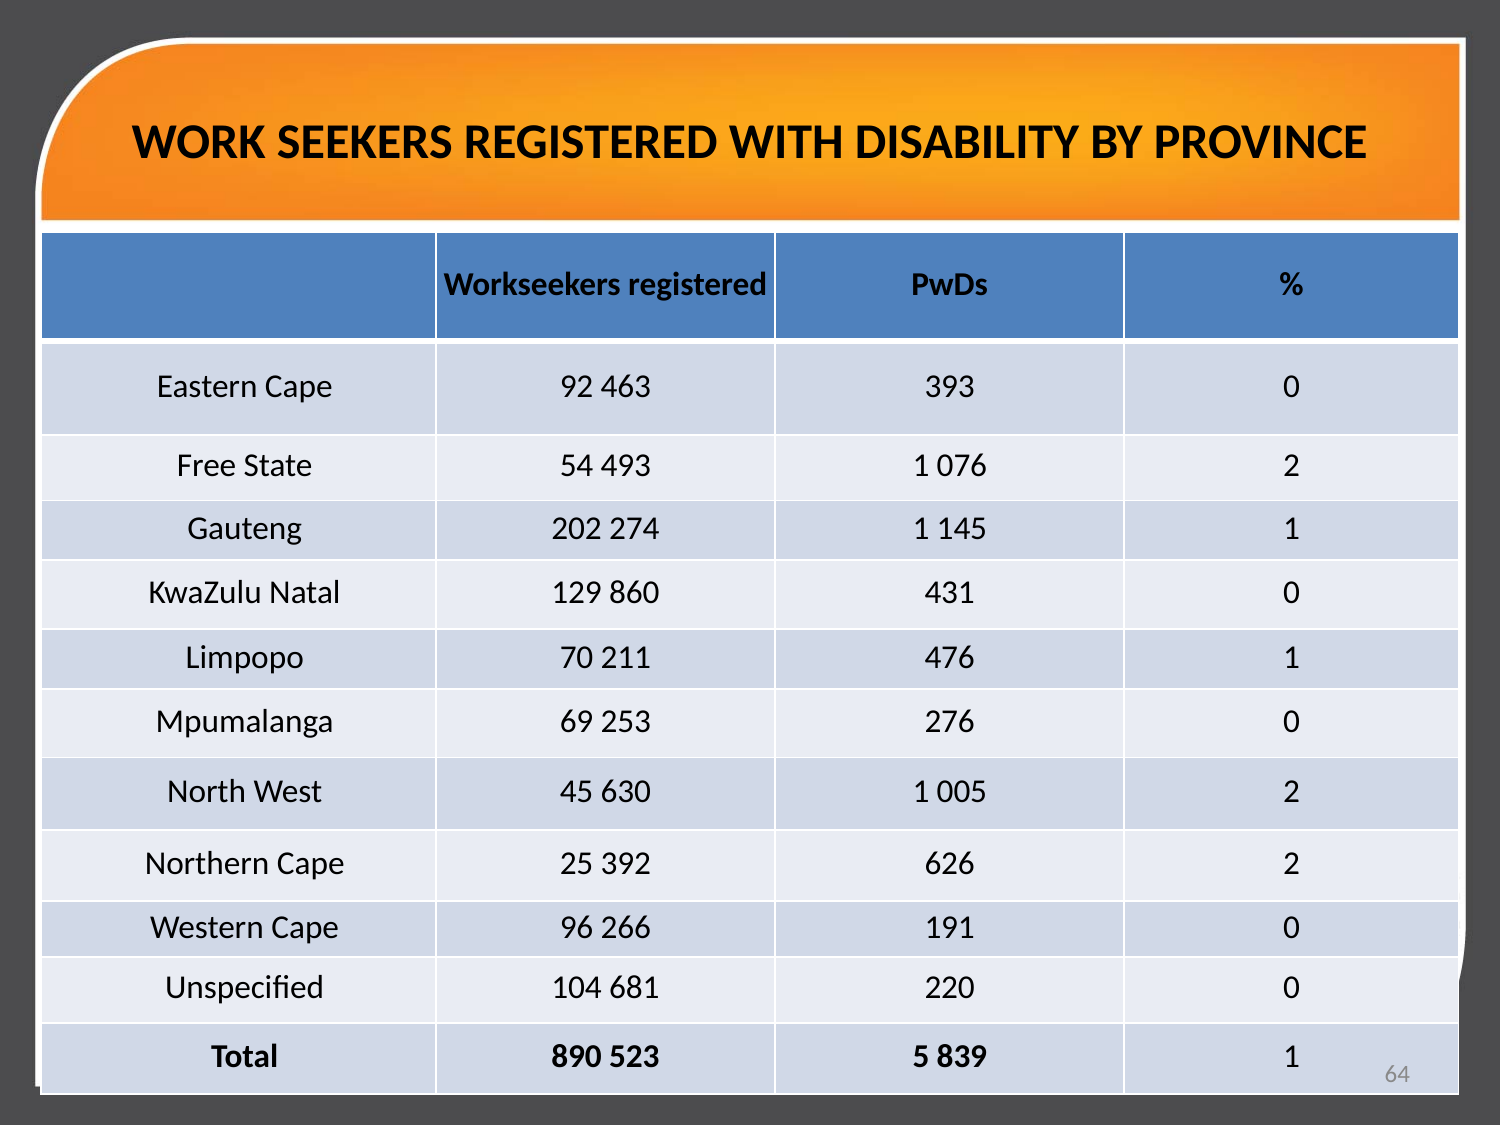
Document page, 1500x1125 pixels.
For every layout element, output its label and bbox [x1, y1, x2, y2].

table_cell [42, 958, 435, 1022]
table_cell [1125, 958, 1458, 1022]
table_cell [42, 902, 435, 956]
table_cell [42, 436, 435, 500]
table_cell [1125, 690, 1458, 757]
table_cell [776, 344, 1123, 434]
table_cell [42, 630, 435, 688]
table_cell [1125, 1024, 1458, 1093]
table_cell [1125, 501, 1458, 559]
table_cell [1125, 561, 1458, 628]
table_header [42, 233, 435, 338]
table_cell [42, 561, 435, 628]
table_cell [437, 758, 774, 829]
table_cell [42, 831, 435, 900]
table_cell [1125, 902, 1458, 956]
table_cell [776, 831, 1123, 900]
table_cell [1125, 831, 1458, 900]
table_header [1125, 233, 1458, 338]
table_cell [42, 344, 435, 434]
table_cell [1125, 758, 1458, 829]
table_cell [1125, 344, 1458, 434]
table_cell [776, 436, 1123, 500]
table_cell [776, 690, 1123, 757]
table_cell [437, 902, 774, 956]
table_cell [437, 630, 774, 688]
table_cell [776, 561, 1123, 628]
table_cell [776, 501, 1123, 559]
table_cell [437, 561, 774, 628]
slide_number [1074, 1042, 1425, 1103]
table_cell [42, 501, 435, 559]
table_cell [776, 958, 1123, 1022]
table_cell [776, 758, 1123, 829]
table_cell [437, 501, 774, 559]
table_cell [42, 1024, 435, 1093]
table_cell [437, 831, 774, 900]
table_cell [776, 1024, 1123, 1093]
table_cell [776, 902, 1123, 956]
table_cell [437, 436, 774, 500]
table_header [776, 233, 1123, 338]
table_cell [42, 758, 435, 829]
picture [0, 0, 1500, 1125]
table_header [437, 233, 774, 338]
table_cell [437, 958, 774, 1022]
table_cell [437, 690, 774, 757]
table_cell [1125, 630, 1458, 688]
table_cell [1125, 436, 1458, 500]
title [74, 44, 1426, 232]
table_cell [42, 690, 435, 757]
table_cell [776, 630, 1123, 688]
table_cell [437, 344, 774, 434]
table_cell [437, 1024, 774, 1093]
